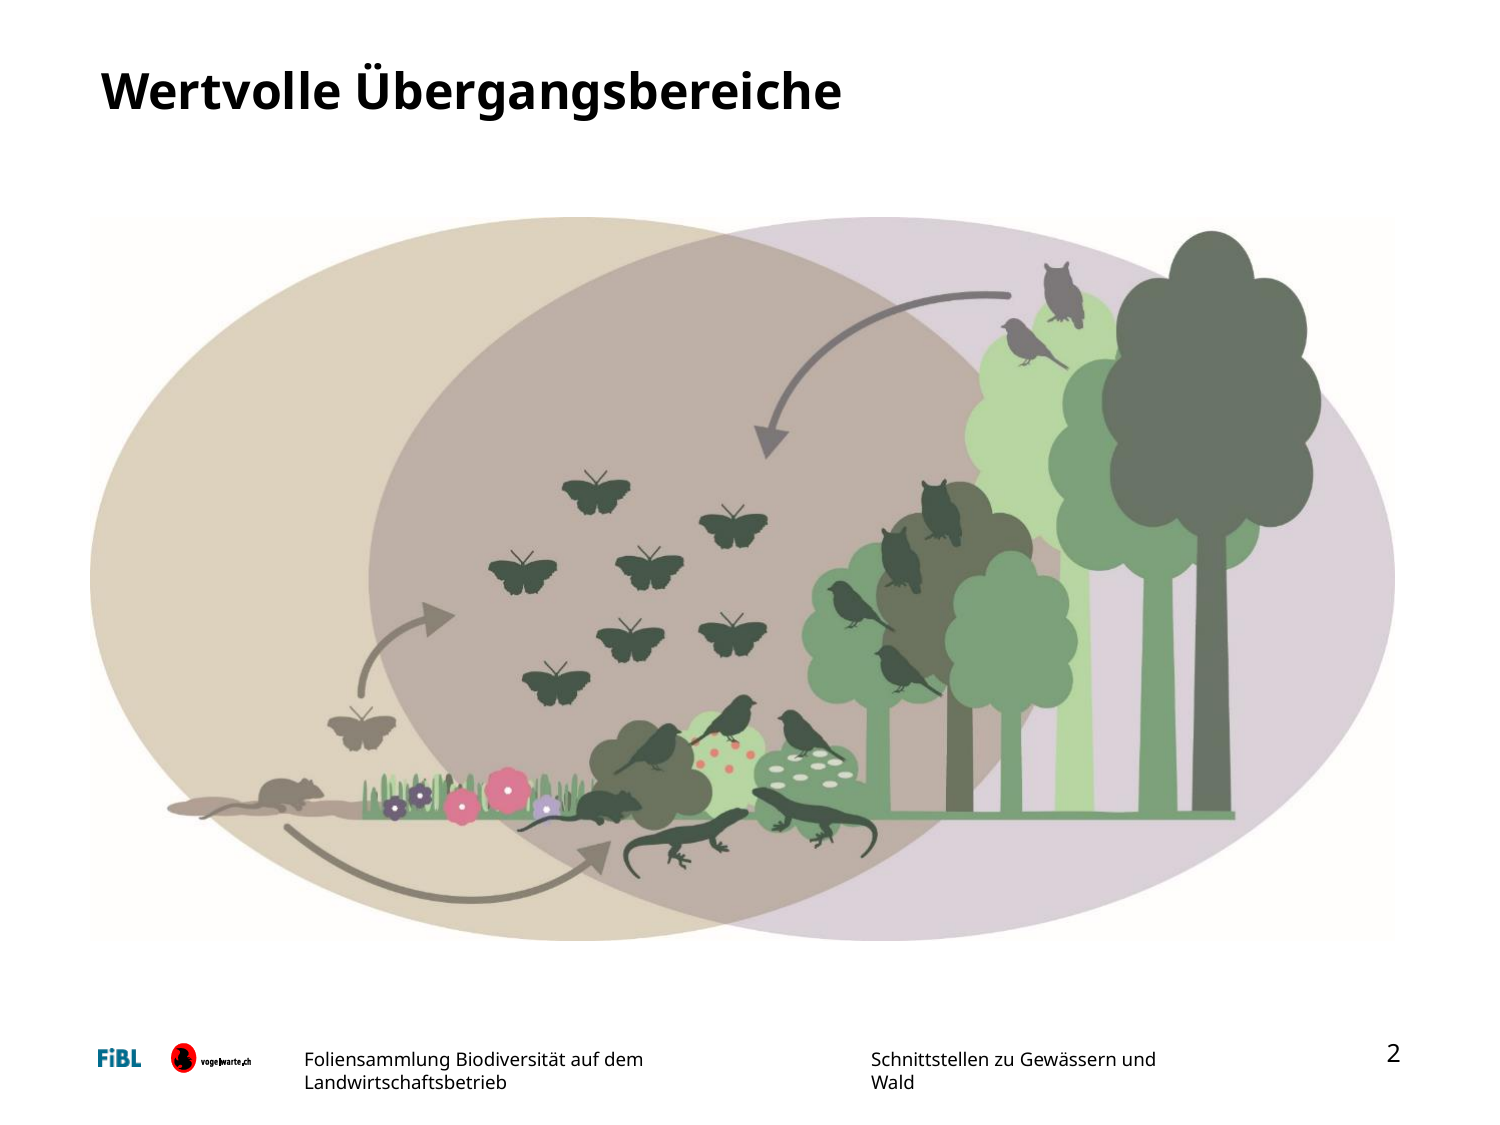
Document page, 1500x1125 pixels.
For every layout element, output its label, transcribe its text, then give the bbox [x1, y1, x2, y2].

picture [98, 1048, 141, 1067]
slide_number 2 [1270, 1020, 1401, 1080]
picture [90, 217, 1395, 941]
title Wertvolle Übergangsbereiche [101, 66, 1399, 170]
